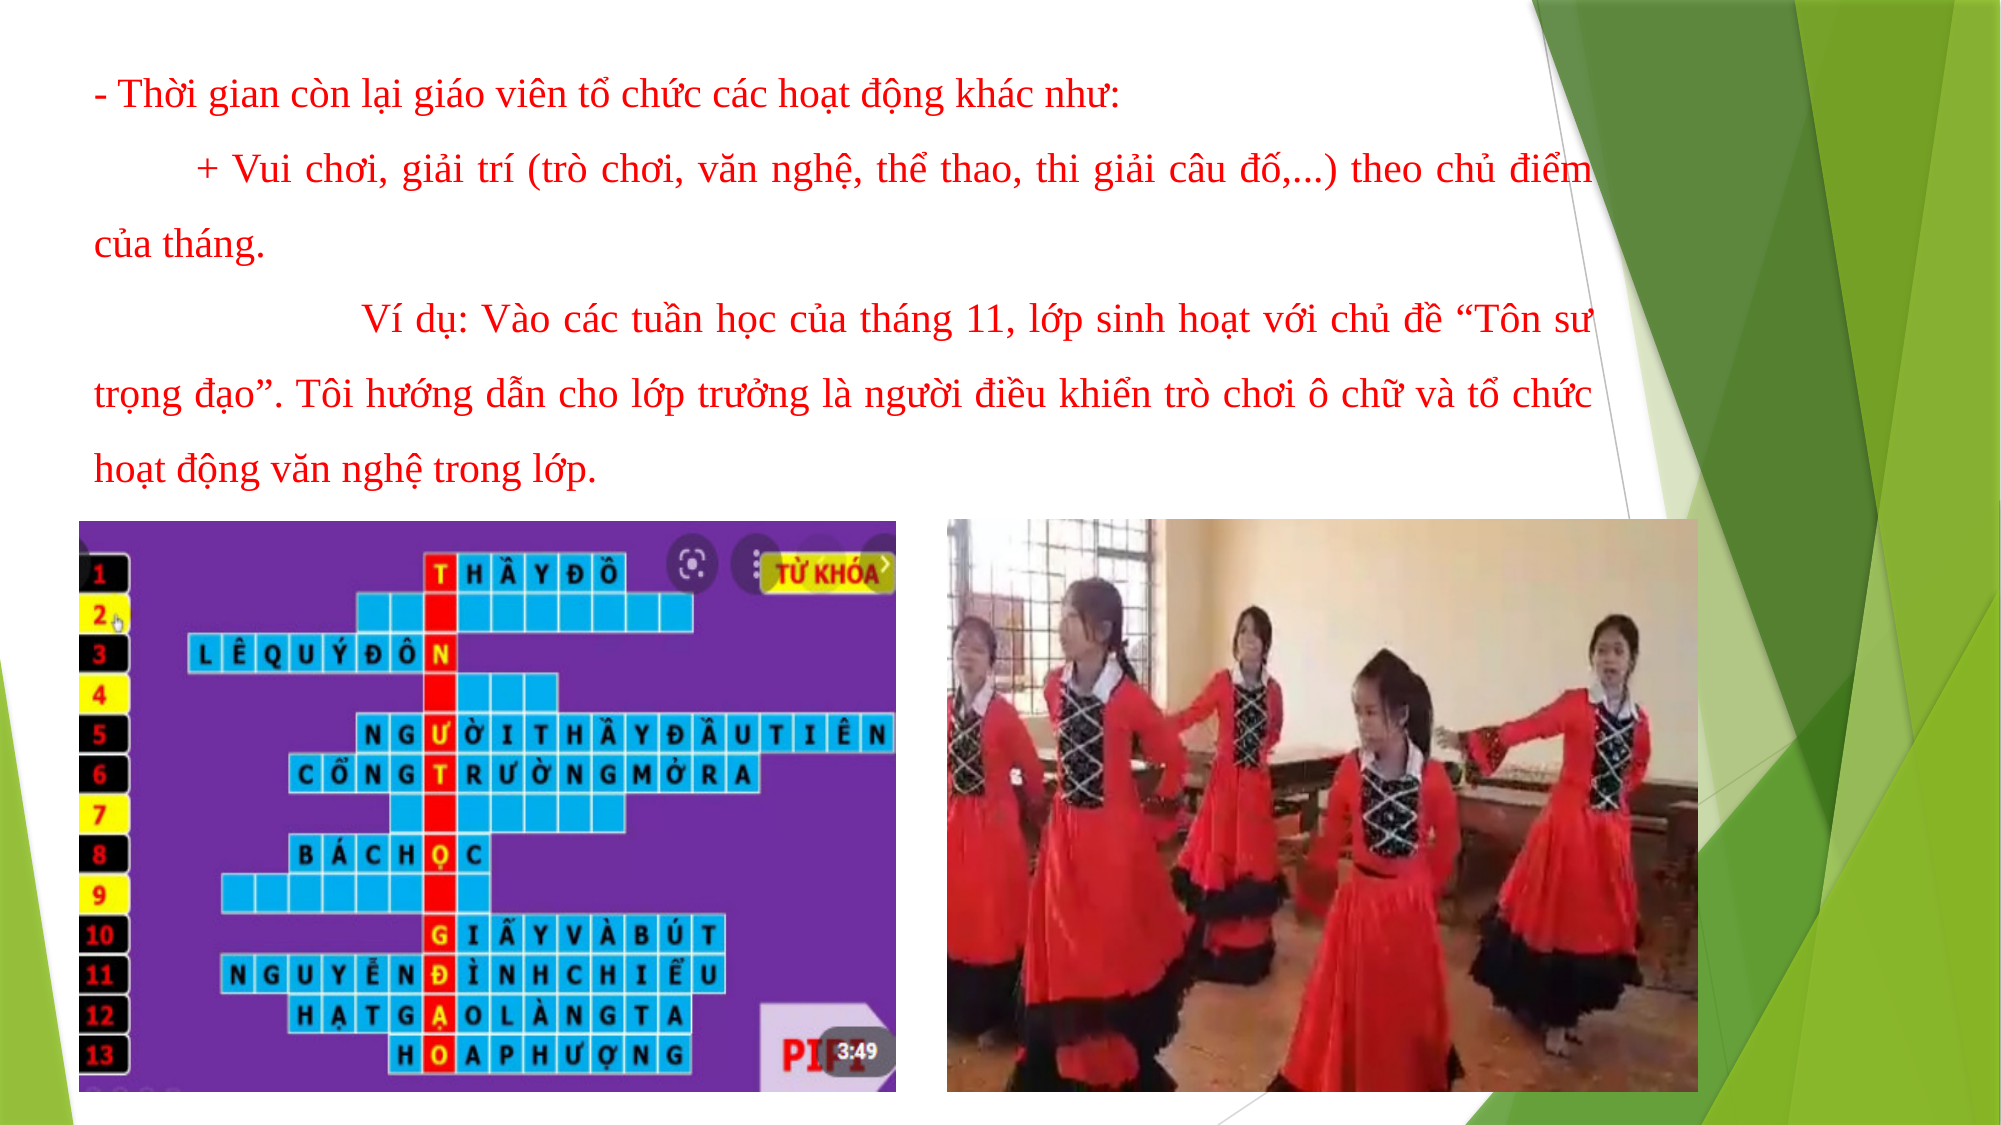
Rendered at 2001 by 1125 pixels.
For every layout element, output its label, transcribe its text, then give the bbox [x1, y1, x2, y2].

picture [78, 520, 897, 1093]
text_box - Thời gian còn lại giáo viên tổ chức các hoạt động khác như: ­+ Vui chơi, giải trí (trò chơi, văn nghệ, thể thao, thi giải câu đố,...) theo chủ điểm của tháng. Ví dụ: Vào các tuần học của tháng 11, lớp sinh hoạt với chủ đề “Tôn sư trọng đạo”. Tôi hướng dẫn cho lớp trưởng là người điều khiển trò chơi ô chữ và tổ chức hoạt động văn nghệ trong lớp. [79, 33, 1610, 498]
picture [946, 519, 1698, 1093]
